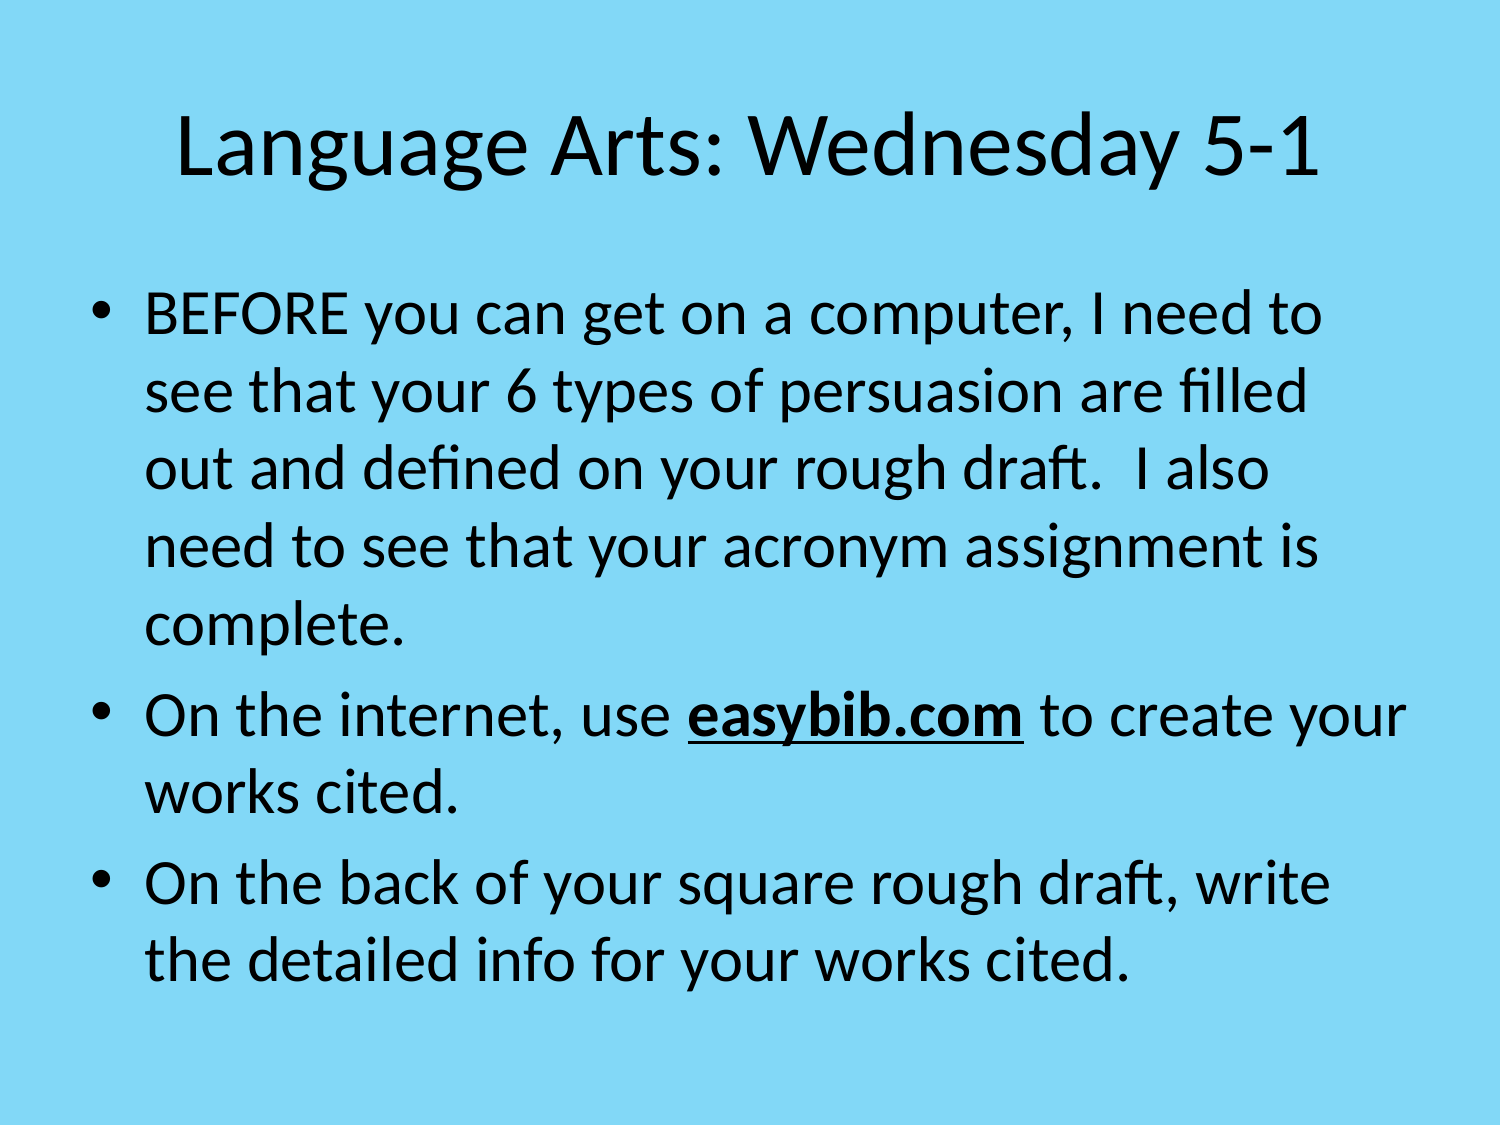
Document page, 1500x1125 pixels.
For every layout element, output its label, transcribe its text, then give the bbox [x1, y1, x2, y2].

list BEFORE you can get on a computer, I need to see that your 6 types of persuasion are filled out and defined on your rough draft. I also need to see that your acronym assignment is complete. On the internet, use easybib.com to create your works cited. On the back of your square rough draft, write the detailed info for your works cited. [75, 262, 1425, 1005]
title Language Arts: Wednesday 5-1 [75, 45, 1425, 233]
